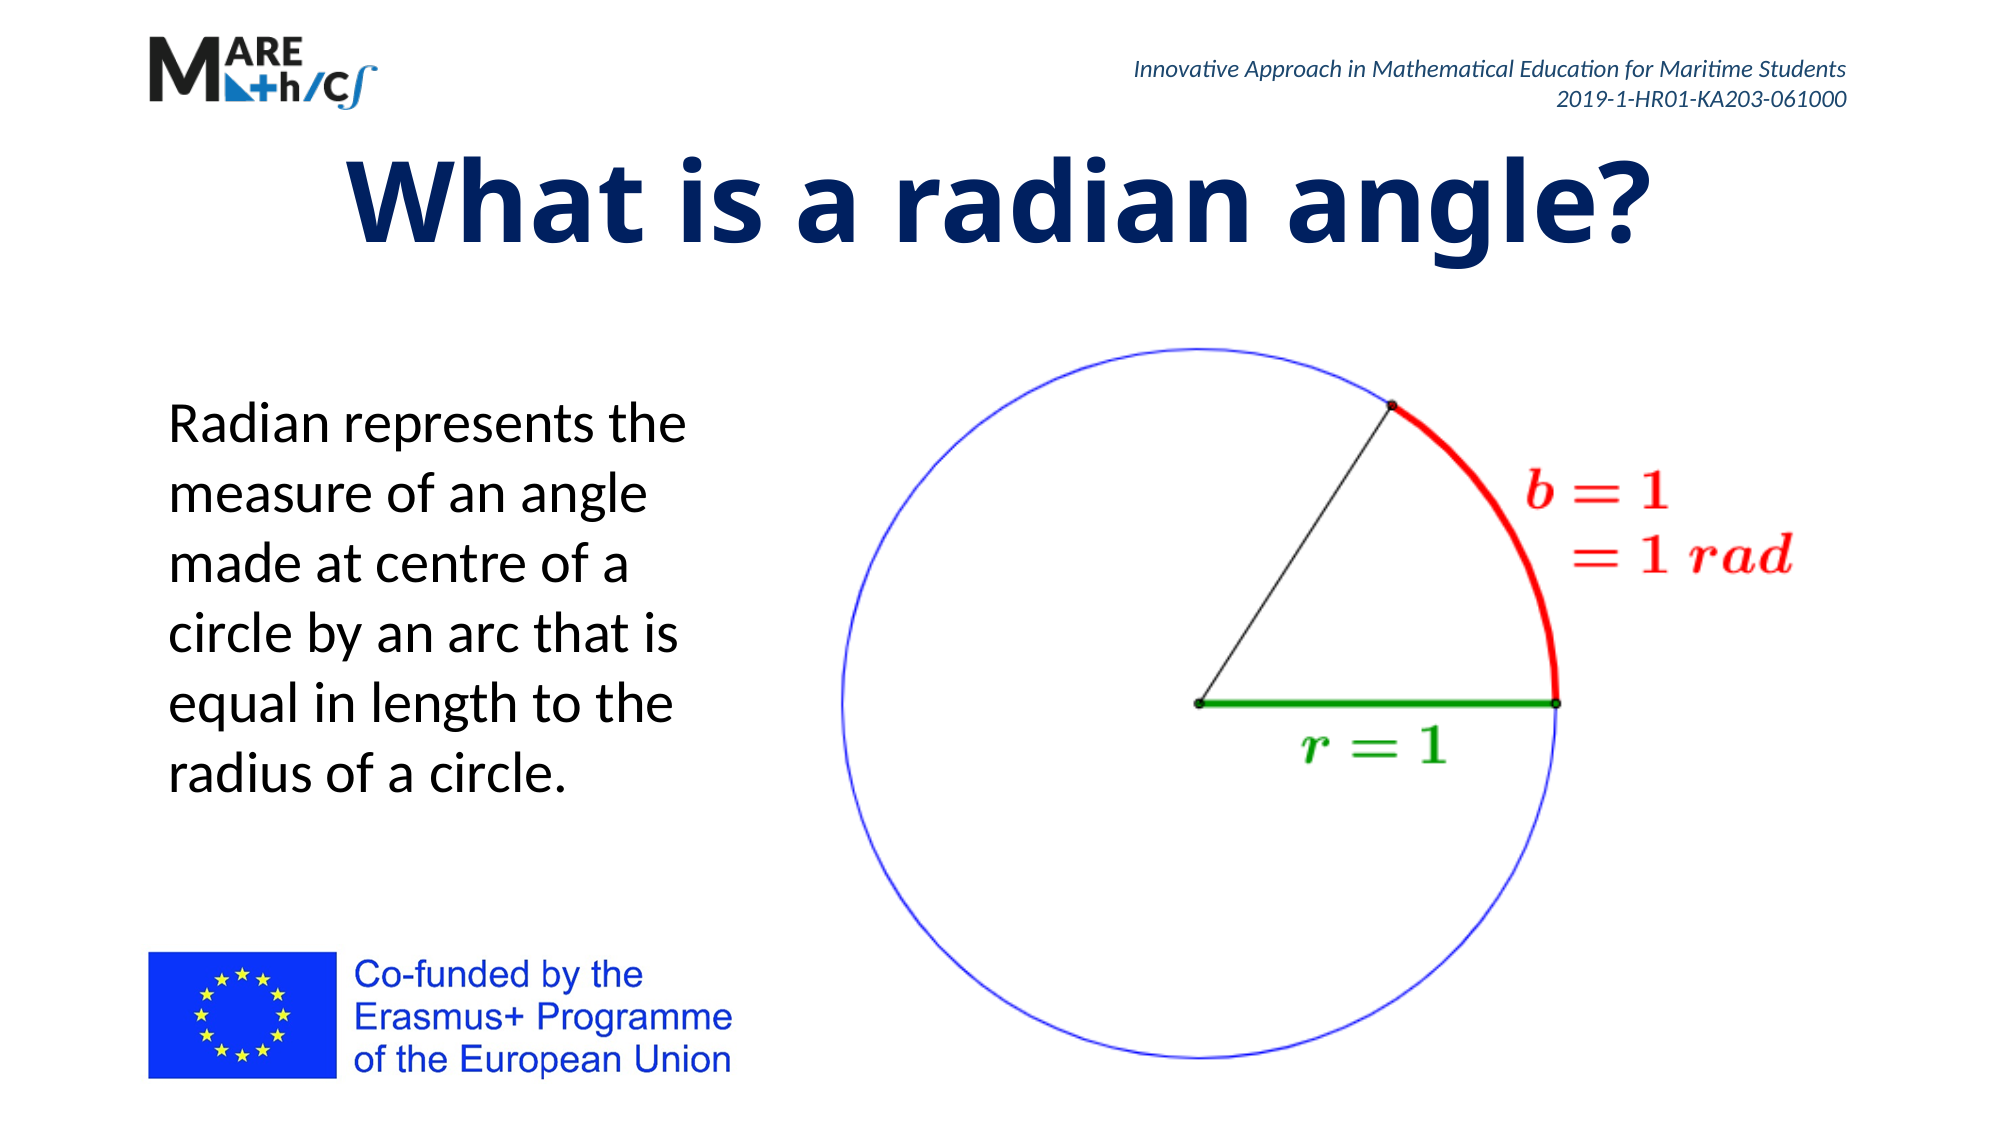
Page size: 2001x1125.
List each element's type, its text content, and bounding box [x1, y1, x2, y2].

picture [821, 309, 1846, 1103]
text_box Radian represents the measure of an angle made at centre of a circle by an arc that is equal in length to the radius of a circle. [153, 377, 758, 812]
picture [149, 36, 378, 110]
picture [140, 933, 786, 1103]
title What is a radian angle? [137, 137, 1863, 278]
